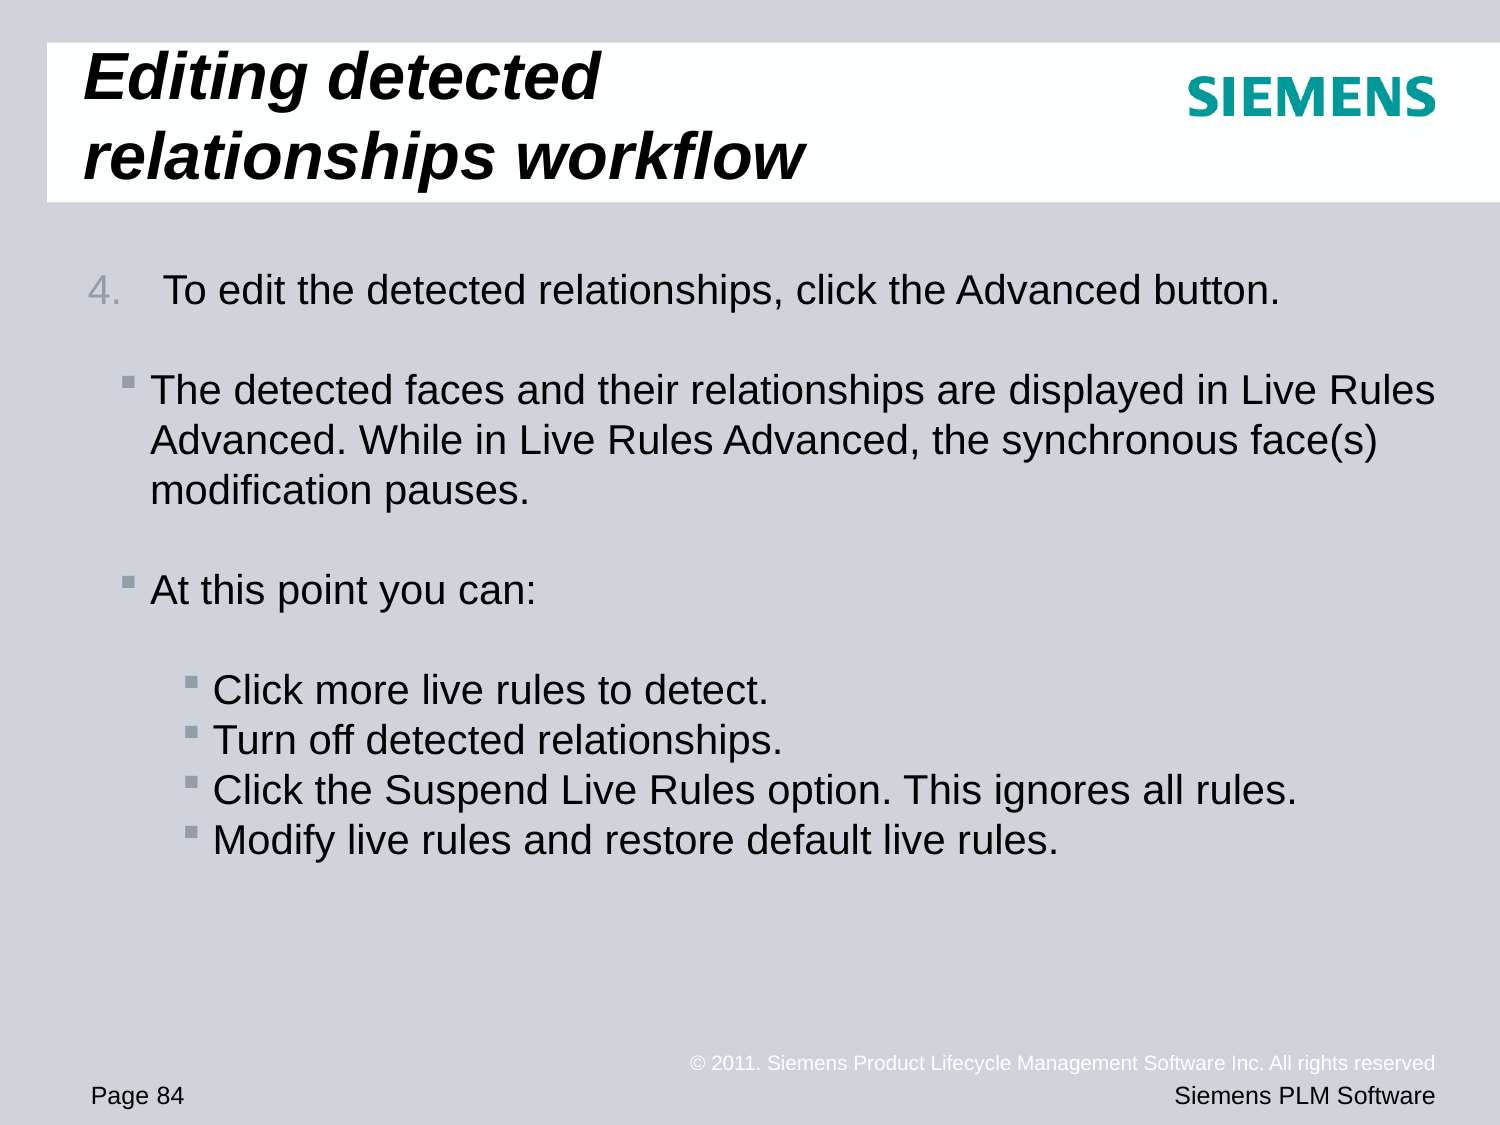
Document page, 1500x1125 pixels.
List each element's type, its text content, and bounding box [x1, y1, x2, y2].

title Editing detected relationships workflow [83, 60, 1104, 194]
picture [1181, 69, 1444, 123]
list To edit the detected relationships, click the Advanced button. The detected faces and their relationships are displayed in Live Rules Advanced. While in Live Rules Advanced, the synchronous face(s) modification pauses. At this point you can: Click more live rules to detect. Turn off detected relationships. Click the Suspend Live Rules option. This ignores all rules. Modify live rules and restore default live rules. [87, 262, 1438, 1013]
